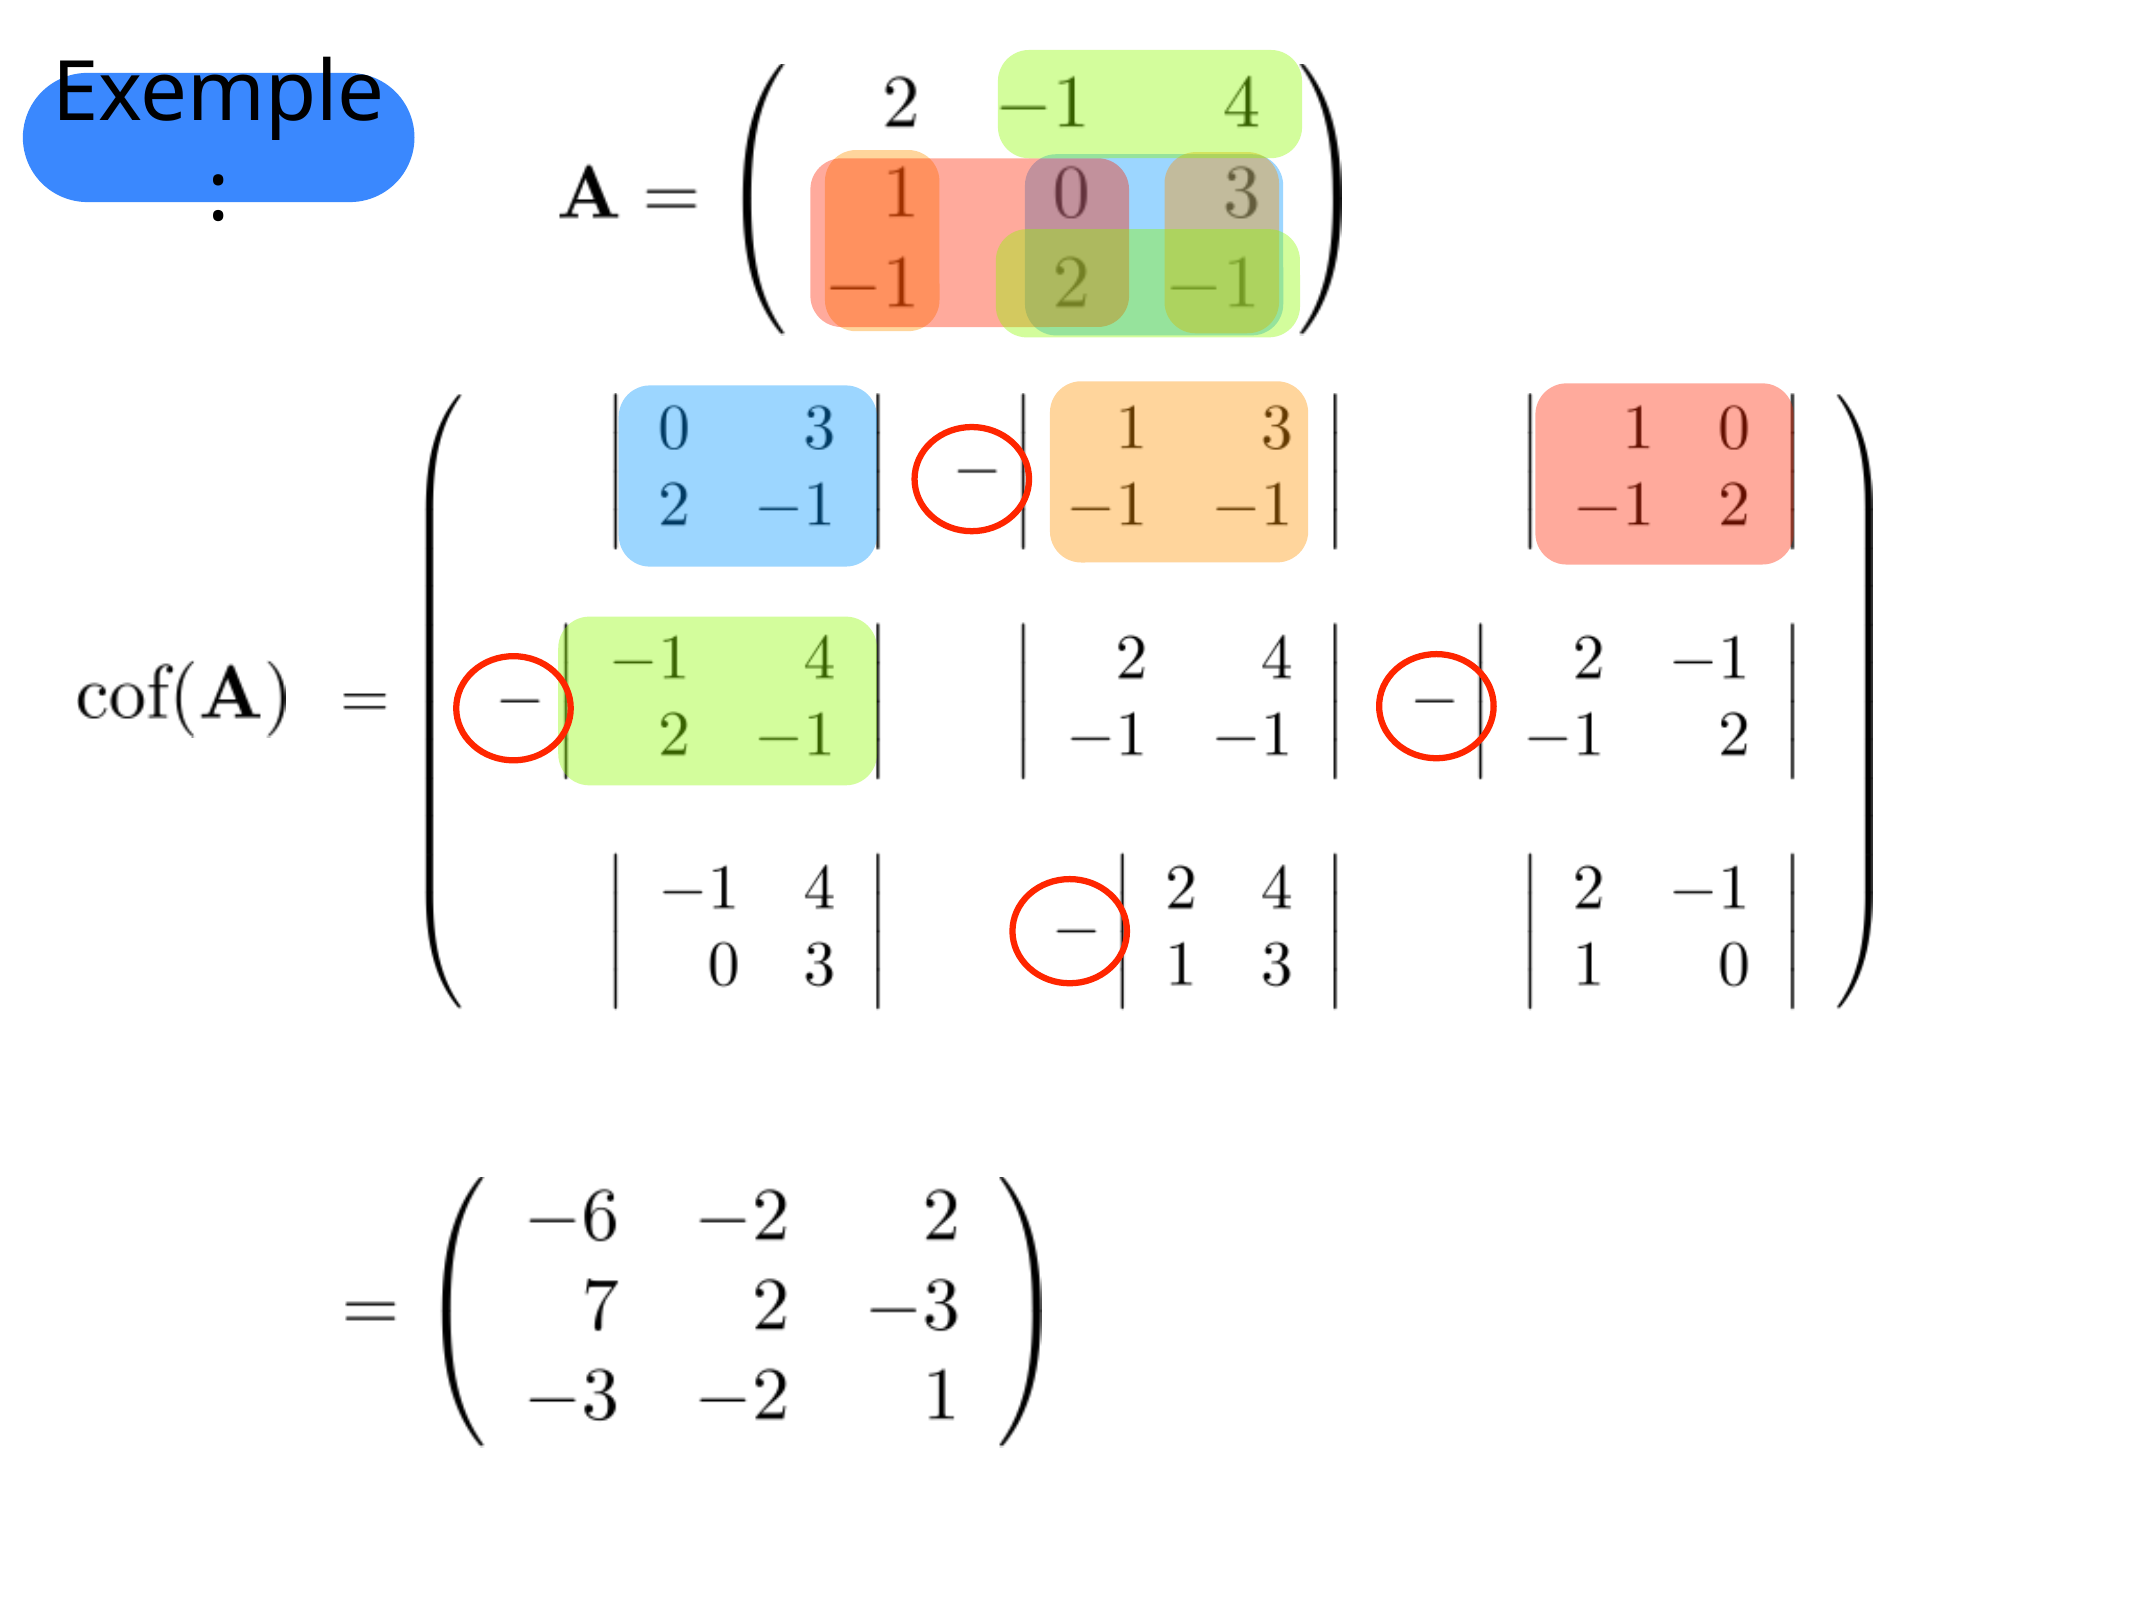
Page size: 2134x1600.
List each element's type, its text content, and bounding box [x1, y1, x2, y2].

picture [76, 660, 286, 738]
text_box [1312, 158, 1794, 565]
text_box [557, 49, 1303, 419]
picture [1303, 64, 1342, 158]
picture [345, 1176, 1042, 1449]
text_box Exemple: [22, 72, 415, 203]
picture [343, 393, 1874, 1011]
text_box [455, 426, 1494, 984]
